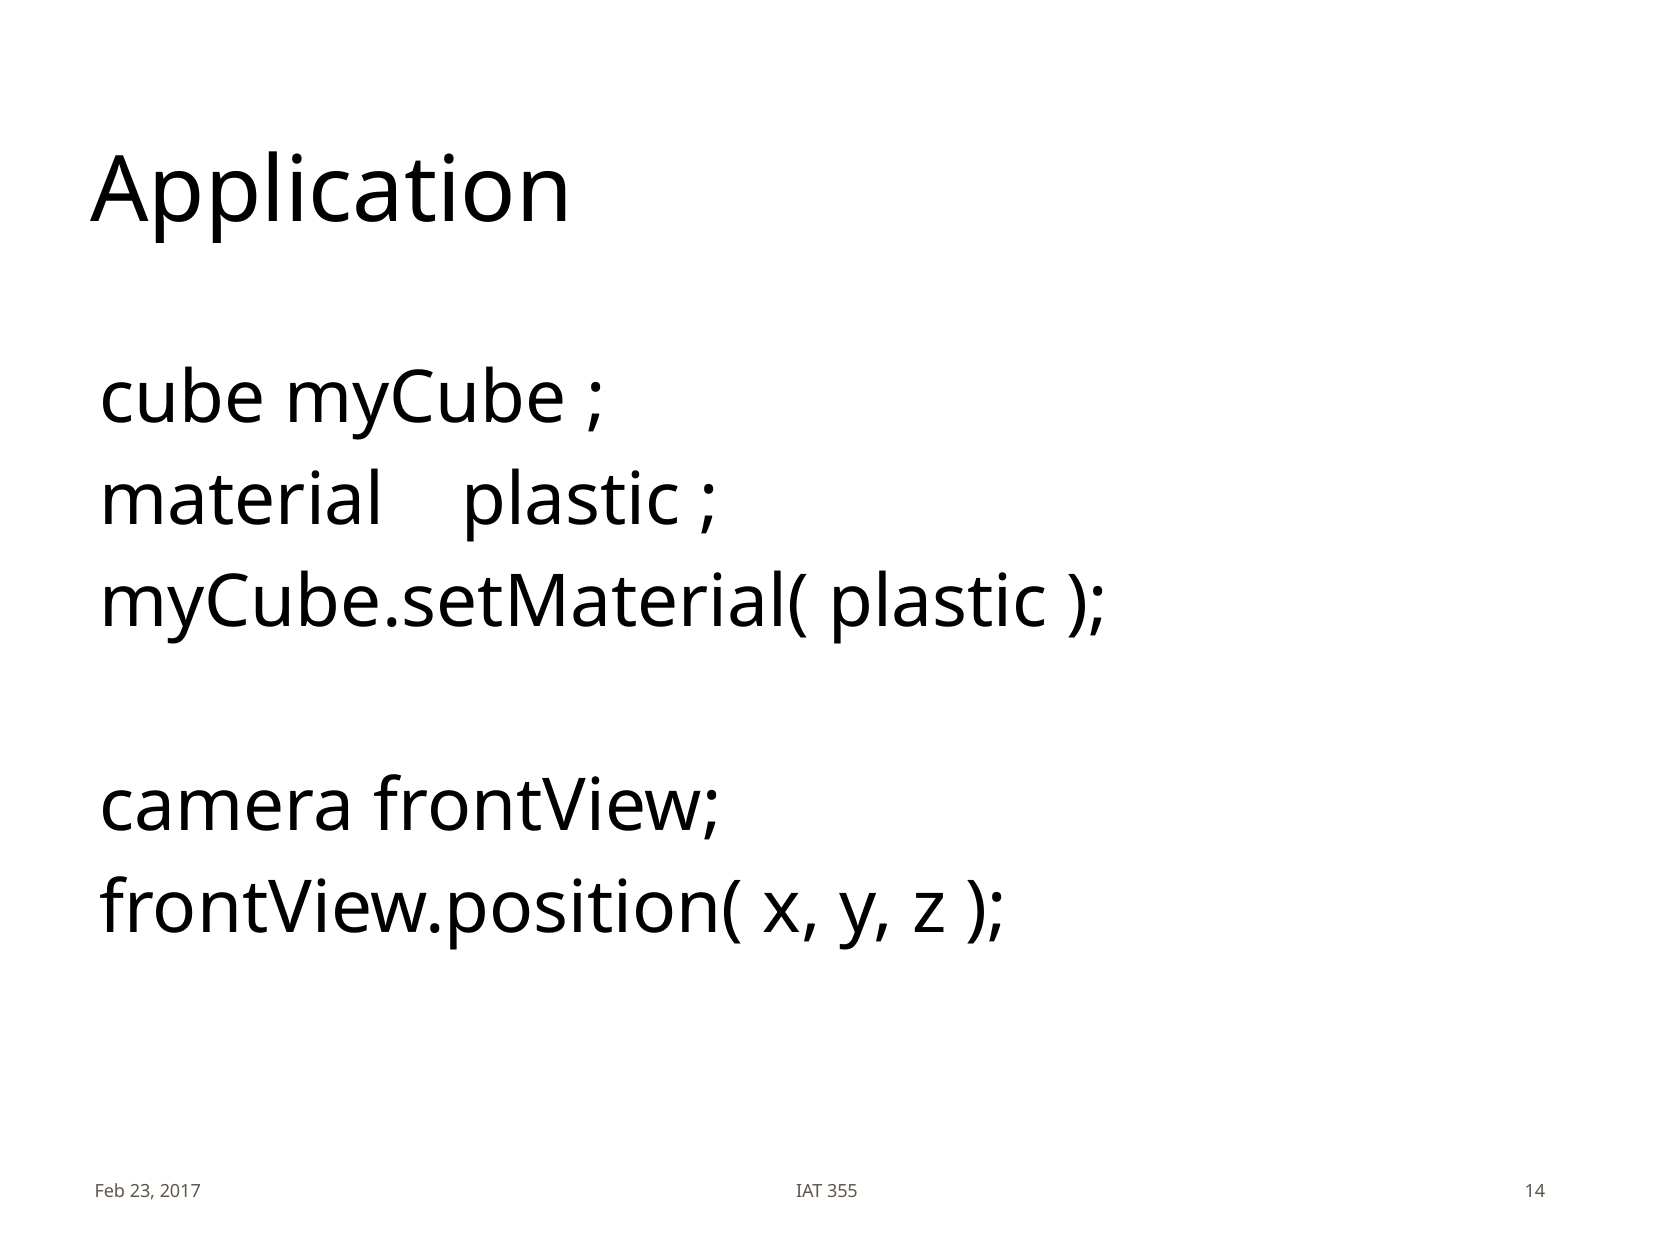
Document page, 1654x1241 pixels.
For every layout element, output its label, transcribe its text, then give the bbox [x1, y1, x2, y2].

slide_number 14 [1216, 1126, 1562, 1210]
footer IAT 355 [564, 1126, 1089, 1210]
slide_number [77, 1126, 524, 1210]
list cube myCube ; material plastic ; myCube.setMaterial( plastic ); camera frontView; frontView.position( x, y, z ); [82, 340, 1562, 1096]
title Application [73, 41, 1480, 249]
